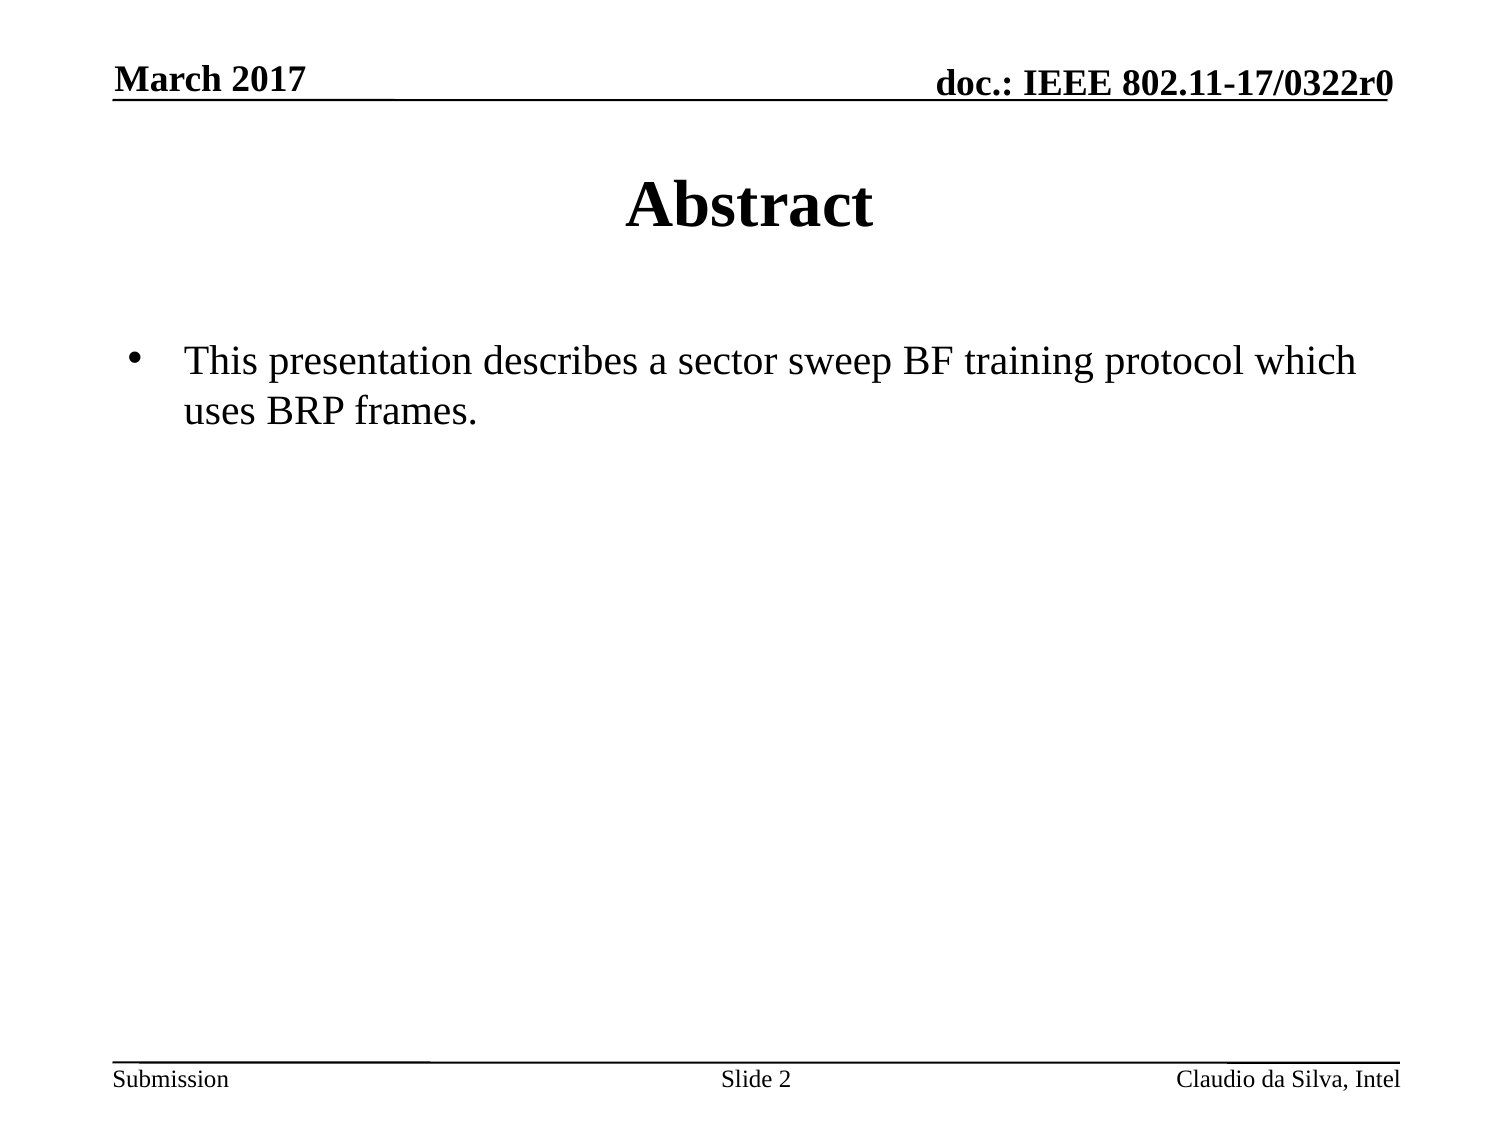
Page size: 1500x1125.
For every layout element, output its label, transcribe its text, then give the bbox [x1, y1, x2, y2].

list This presentation describes a sector sweep BF training protocol which uses BRP frames. [112, 324, 1388, 1001]
title Abstract [112, 112, 1388, 288]
slide_number Slide 2 [712, 1061, 800, 1123]
footer Claudio da Silva, Intel [902, 1061, 1402, 1093]
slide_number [114, 54, 540, 100]
